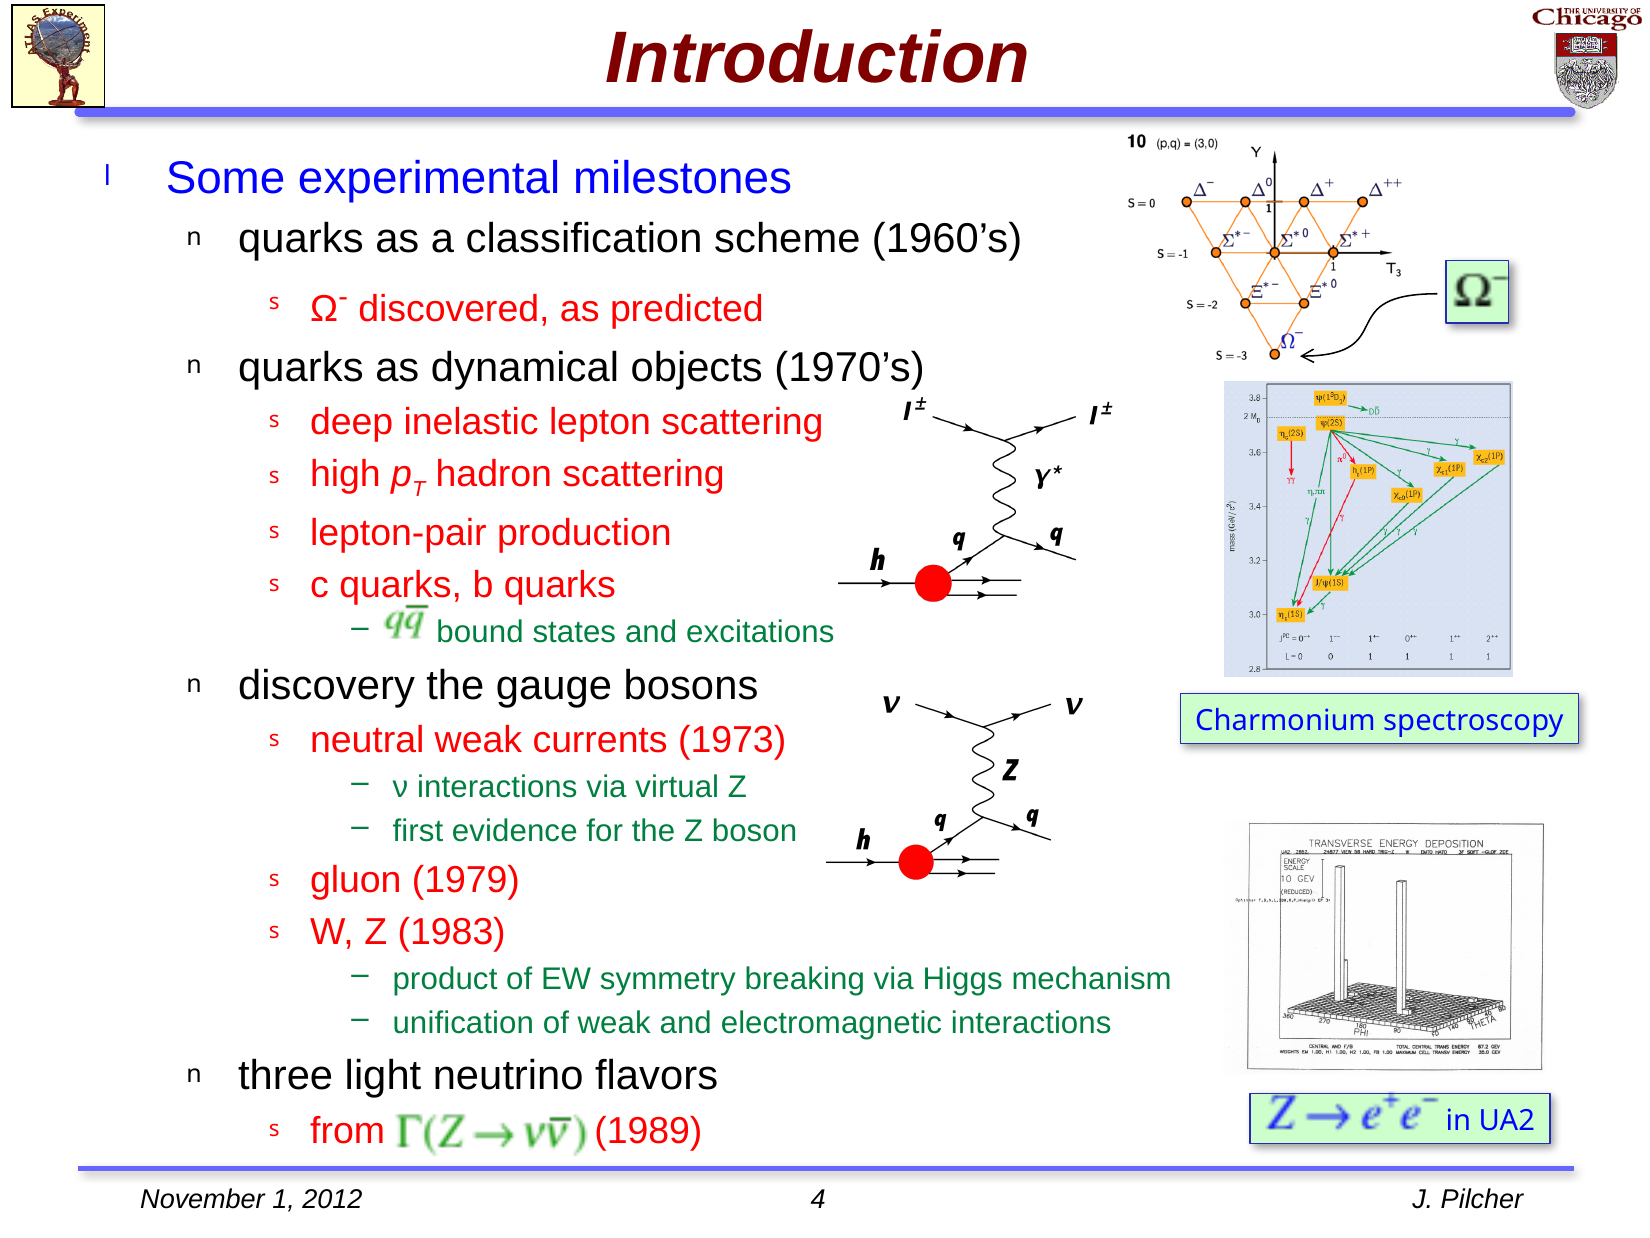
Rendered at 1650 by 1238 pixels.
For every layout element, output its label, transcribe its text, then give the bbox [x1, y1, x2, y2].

picture [1224, 380, 1513, 677]
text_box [380, 599, 431, 644]
picture [1087, 130, 1450, 369]
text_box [390, 1107, 591, 1163]
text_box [1299, 293, 1438, 357]
text_box Charmonium spectroscopy [1180, 693, 1579, 744]
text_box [1261, 1078, 1443, 1136]
text_box in UA2 [1249, 1093, 1551, 1144]
title Introduction [0, 18, 1637, 88]
picture [837, 393, 1119, 604]
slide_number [123, 1173, 468, 1215]
picture [1532, 7, 1642, 109]
footer J. Pilcher [1195, 1173, 1540, 1215]
list Some experimental milestones quarks as a classification scheme (1960’s) Ω- discovered, as predicted quarks as dynamical objects (1970’s) deep inelastic lepton scattering high pT hadron scattering lepton-pair production c quarks, b quarks bound states and excitations discovery the gauge bosons neutral weak currents (1973) ν interactions via virtual Z first evidence for the Z boson gluon (1979) W, Z (1983) product of EW symmetry breaking via Higgs mechanism unification of weak and electromagnetic interactions three light neutrino flavors from (1989) [87, 139, 1587, 1165]
picture [1223, 820, 1546, 1075]
picture [13, 88, 104, 106]
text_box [1449, 257, 1513, 313]
picture [13, 6, 104, 18]
picture [824, 693, 1089, 882]
slide_number 4 [646, 1173, 990, 1215]
text_box [1454, 320, 1509, 324]
